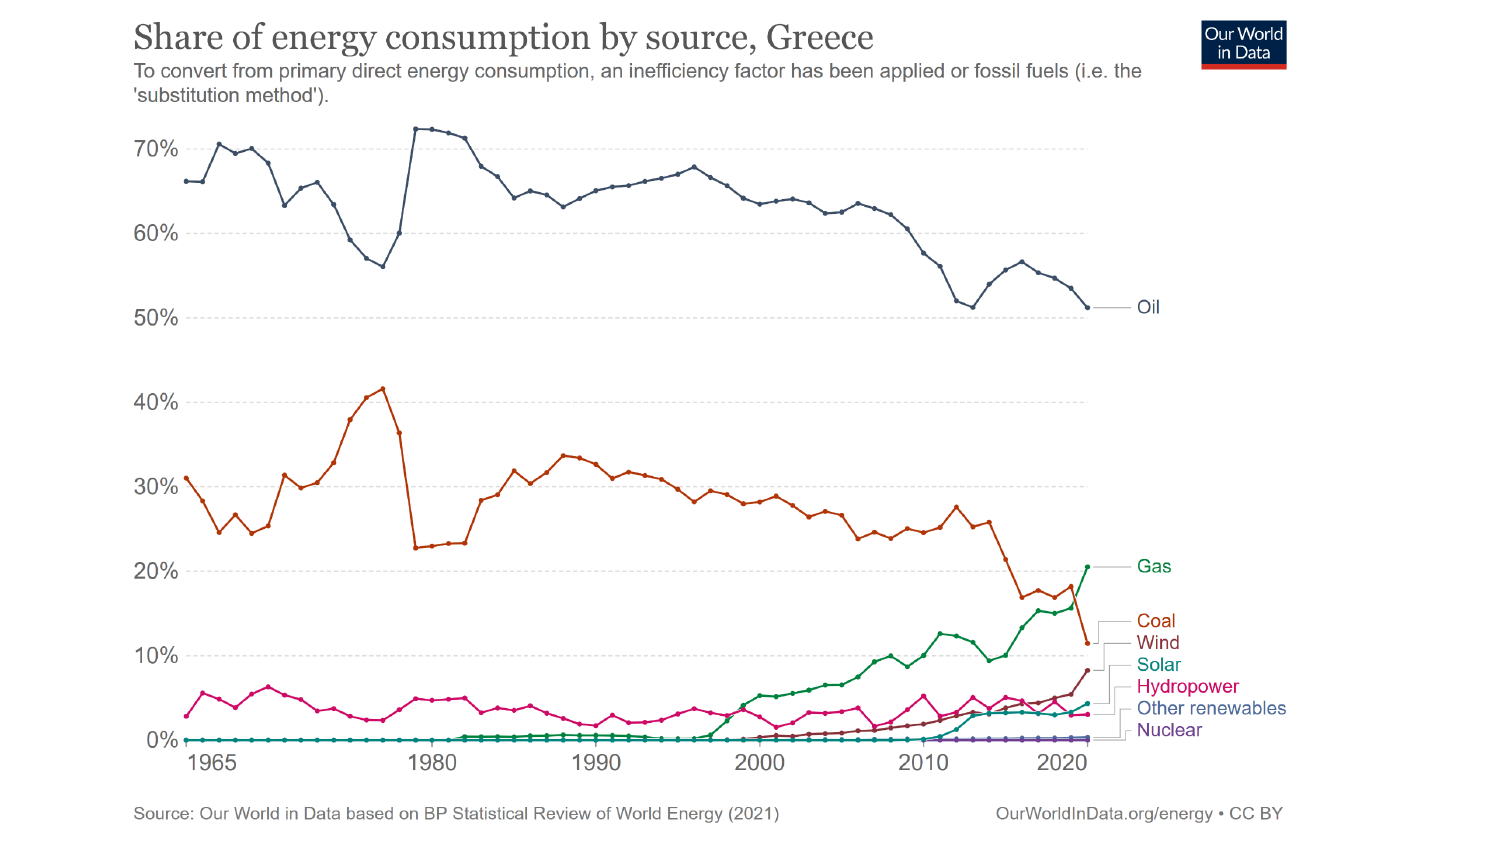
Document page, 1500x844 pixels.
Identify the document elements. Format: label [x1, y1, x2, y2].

picture [112, 0, 1308, 844]
